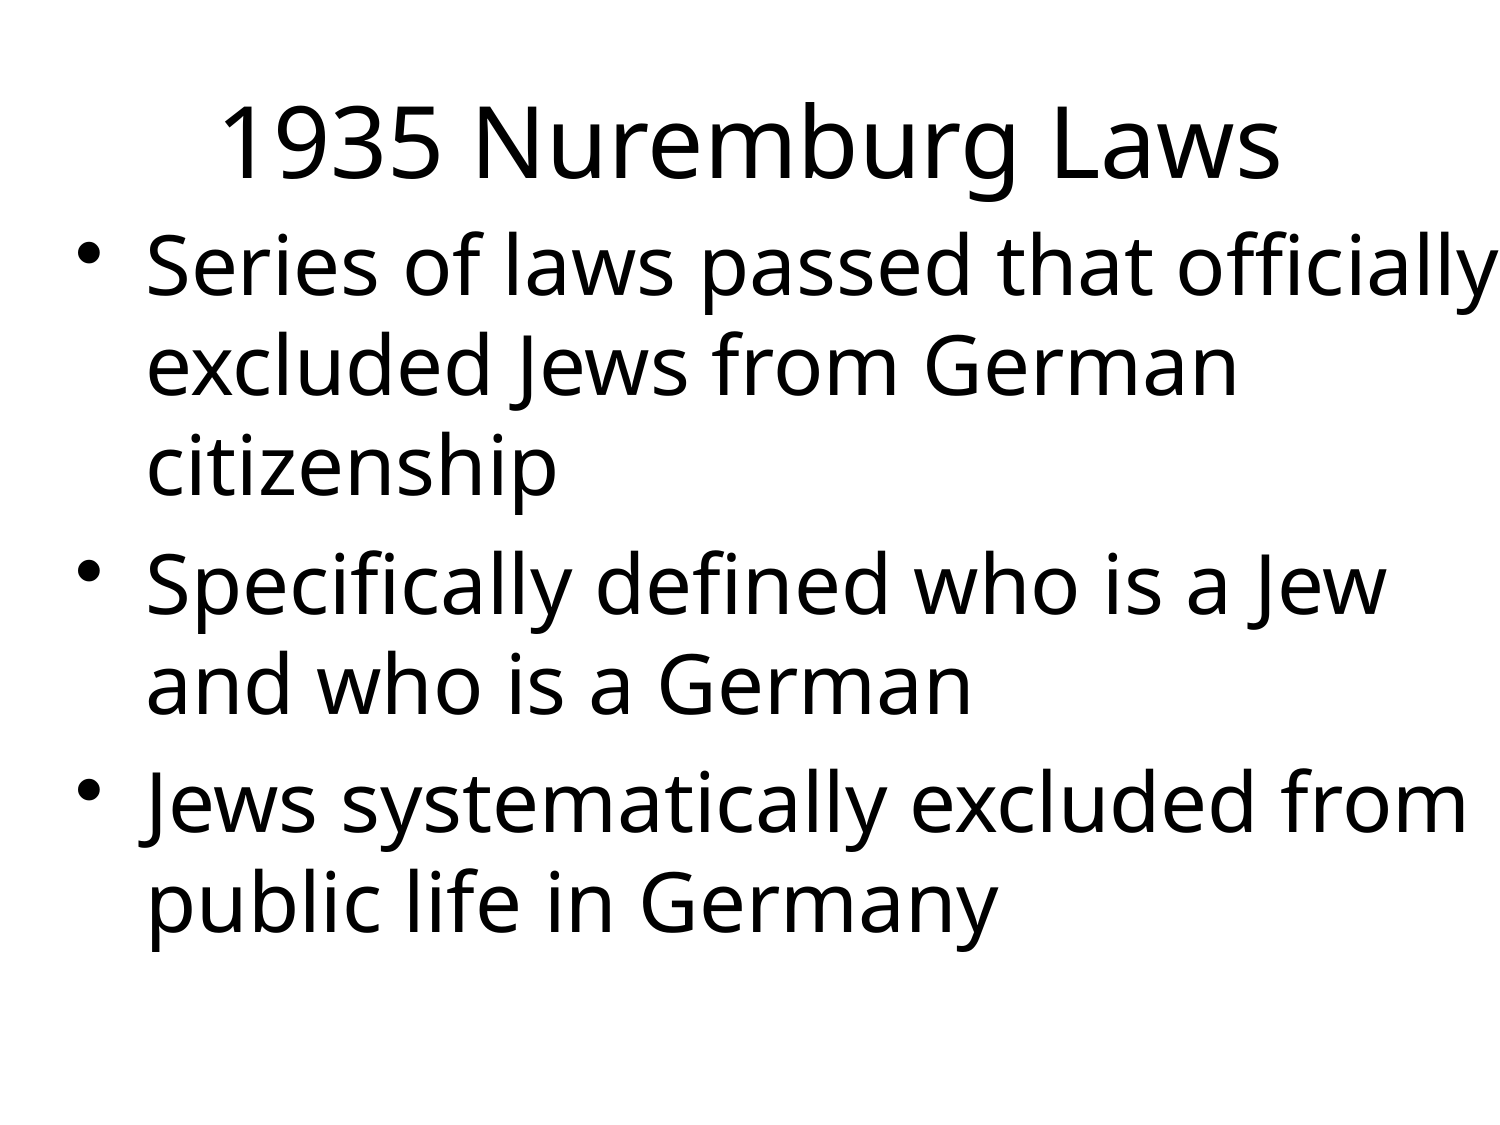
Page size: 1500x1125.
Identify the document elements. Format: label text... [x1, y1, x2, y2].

title 1935 Nuremburg Laws [74, 44, 1426, 211]
list Series of laws passed that officially excluded Jews from German citizenship Specifically defined who is a Jew and who is a German Jews systematically excluded from public life in Germany [74, 211, 1500, 1125]
